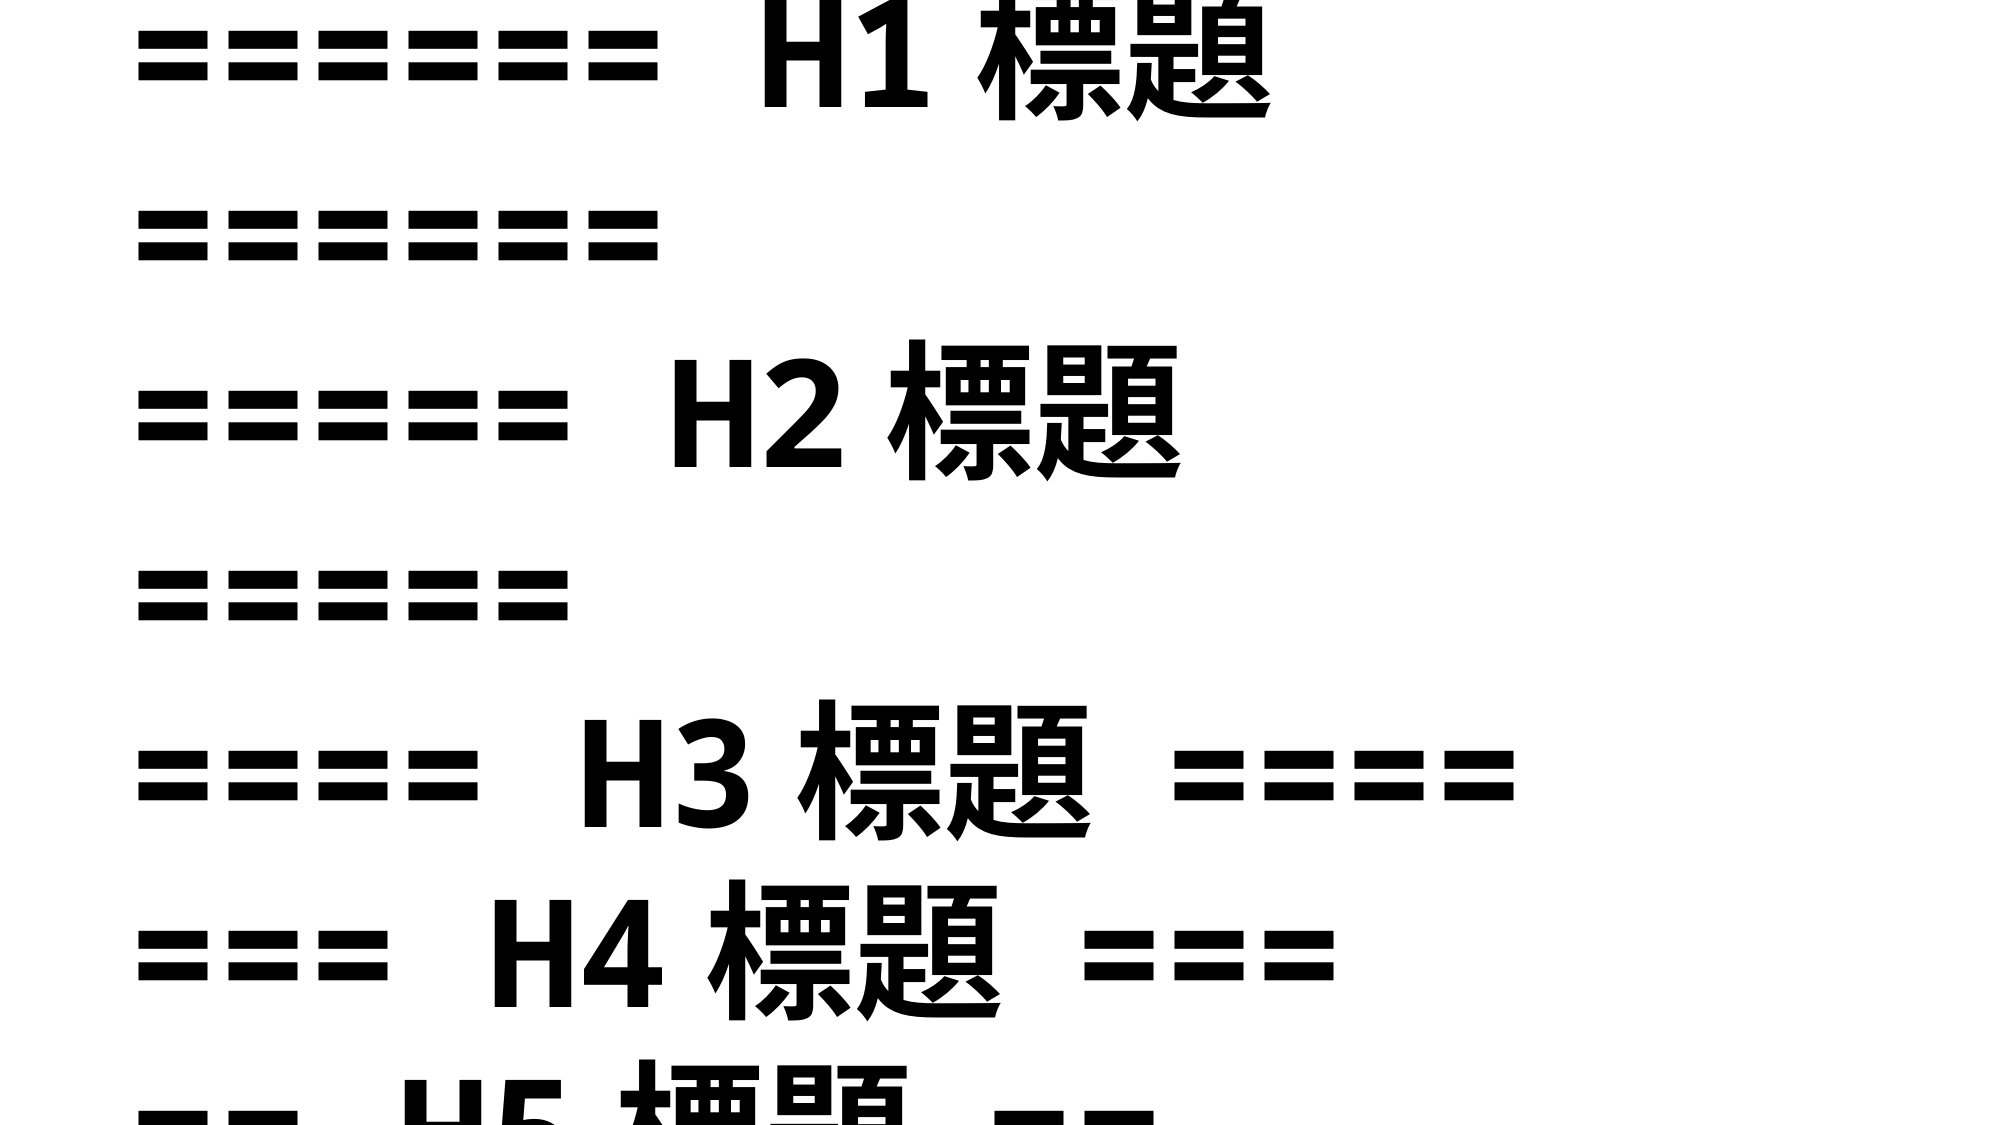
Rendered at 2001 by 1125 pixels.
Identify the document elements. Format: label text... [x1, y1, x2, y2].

title ====== H1標題 ====== ===== H2標題 ===== ==== H3標題 ==== === H4標題 === == H5標題 == [113, 0, 1667, 1125]
